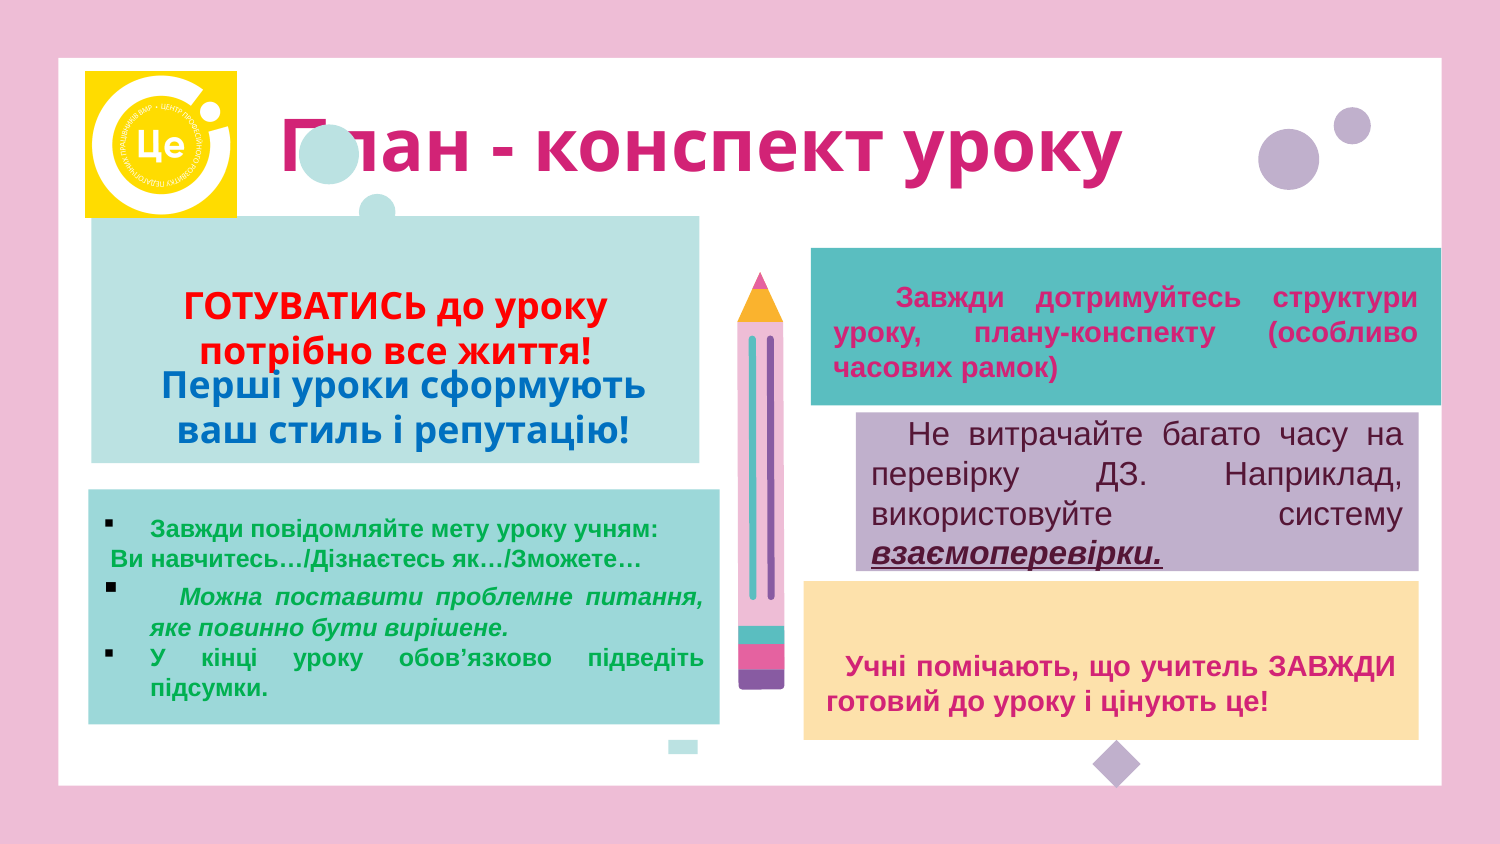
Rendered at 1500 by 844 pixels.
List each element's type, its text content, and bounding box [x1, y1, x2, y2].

title План - конспект уроку [241, 83, 1334, 178]
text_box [737, 271, 785, 690]
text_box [298, 124, 396, 231]
title Перші уроки сформують ваш стиль і репутацію! [107, 346, 700, 489]
text_box [668, 739, 698, 755]
text_box Не витрачайте багато часу на перевірку ДЗ. Наприклад, використовуйте систему взаємоперевірки. [855, 412, 1419, 572]
subtitle Учні помічають, що учитель ЗАВЖДИ готовий до уроку і цінують це! [803, 581, 1419, 740]
text_box Завжди повідомляйте мету уроку учням: Ви навчитесь…/Дізнаєтесь як…/Зможете… Можна поставити проблемне питання, яке повинно бути вирішене. У кінці уроку обов’язково підведіть підсумки. [88, 489, 720, 725]
subtitle ГОТУВАТИСЬ до уроку потрібно все життя! [91, 216, 700, 464]
picture [85, 71, 237, 218]
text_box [1258, 106, 1372, 191]
text_box Завжди дотримуйтесь структури уроку, плану-конспекту (особливо часових рамок) [810, 247, 1442, 406]
text_box [1092, 739, 1141, 789]
